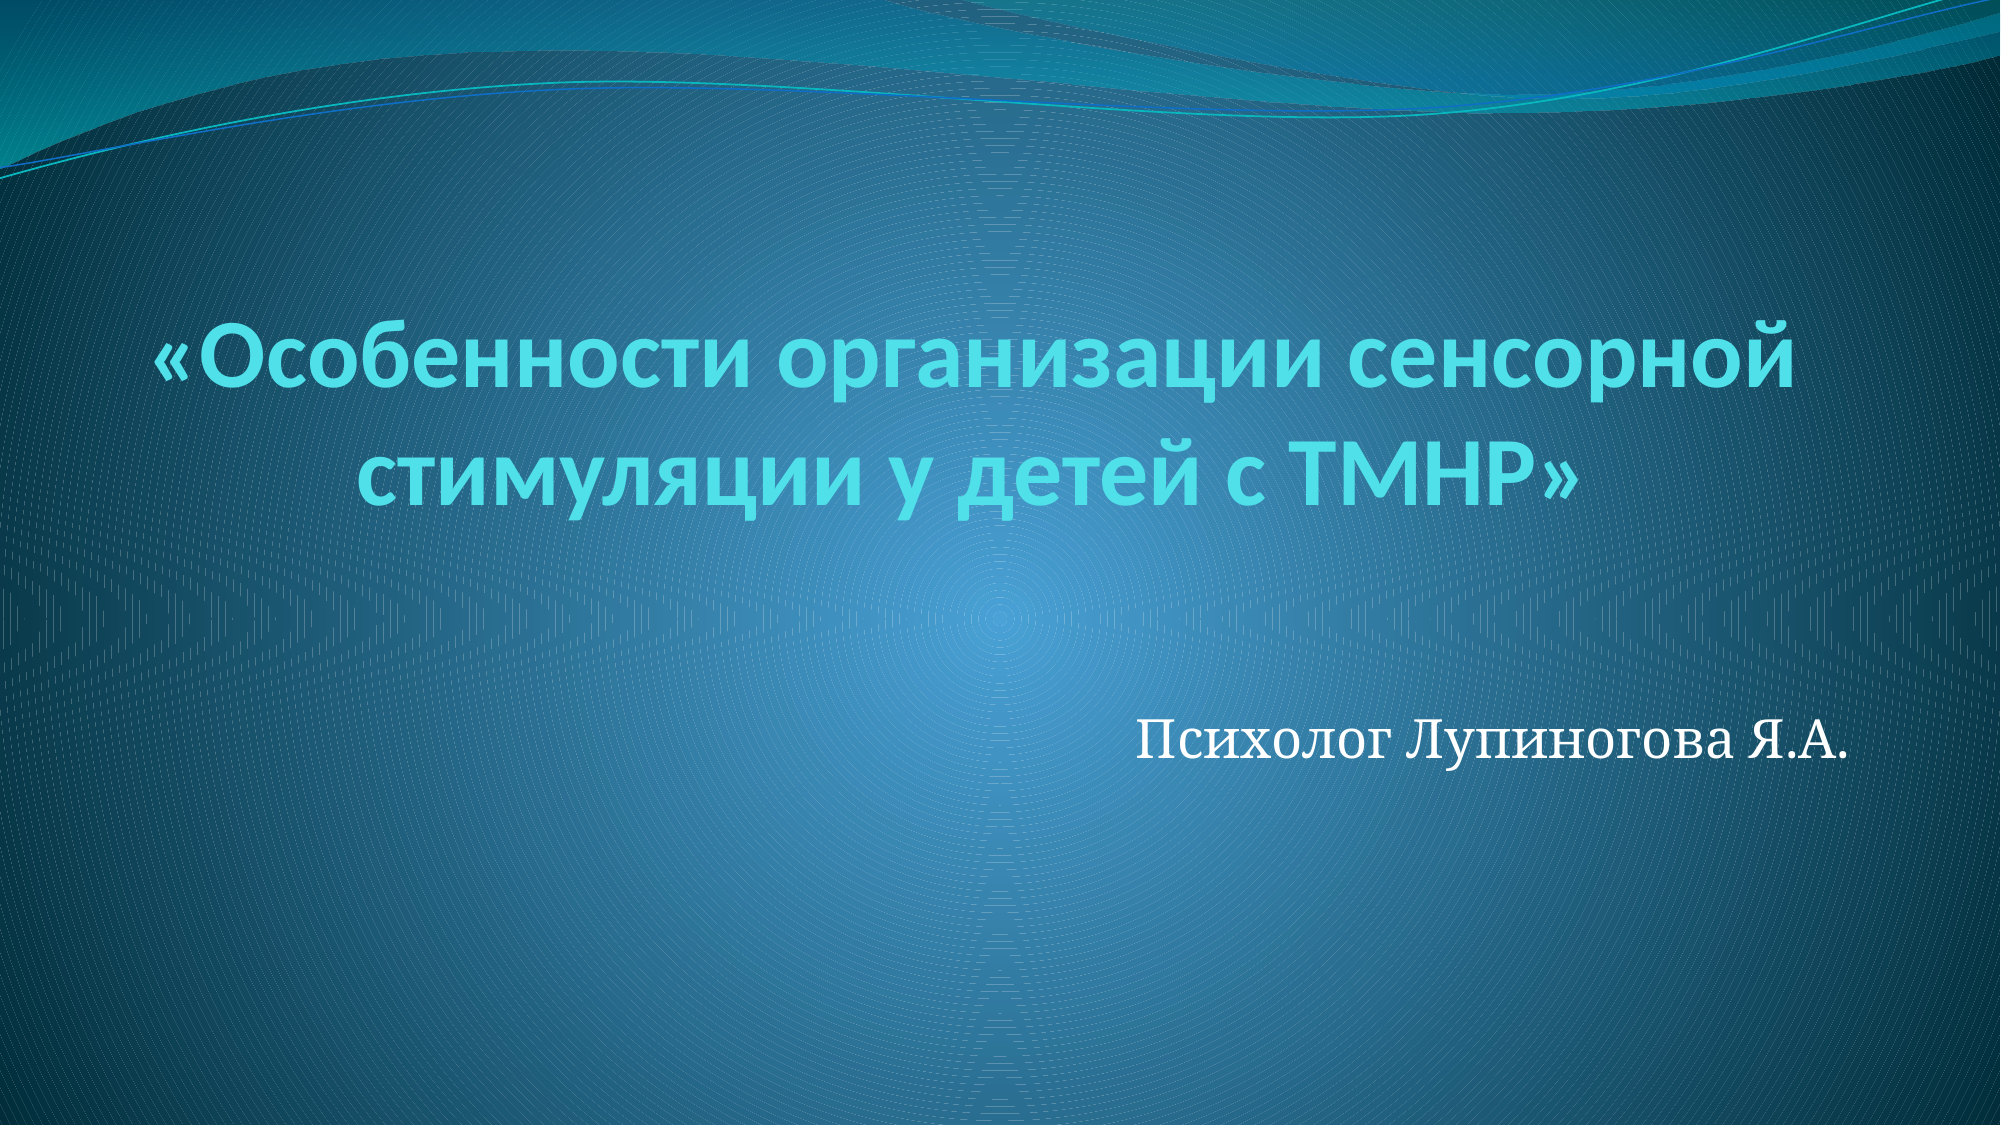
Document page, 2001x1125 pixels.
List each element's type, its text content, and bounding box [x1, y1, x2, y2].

subtitle Психолог Лупиногова Я.А. [143, 696, 1862, 985]
title «Особенности организации сенсорной стимуляции у детей с ТМНР» [116, 224, 1834, 525]
